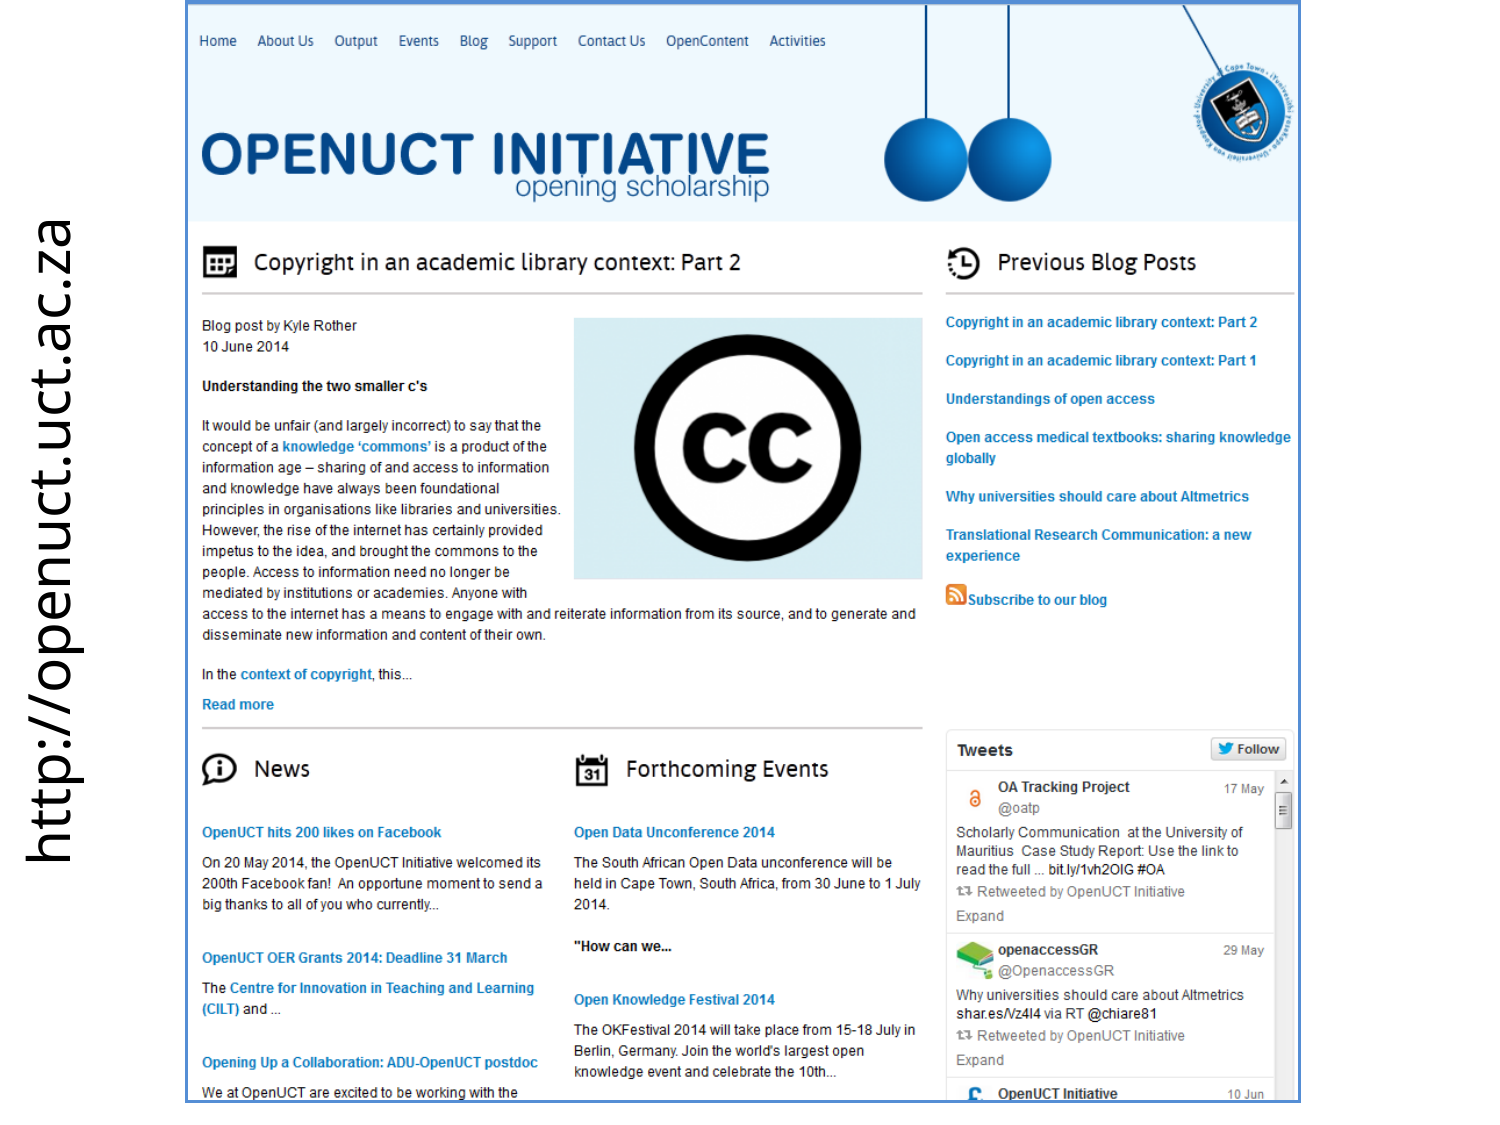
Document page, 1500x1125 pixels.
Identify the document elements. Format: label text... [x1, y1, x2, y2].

text_box http://openuct.uct.ac.za [5, 31, 90, 882]
picture [187, 3, 1299, 1101]
